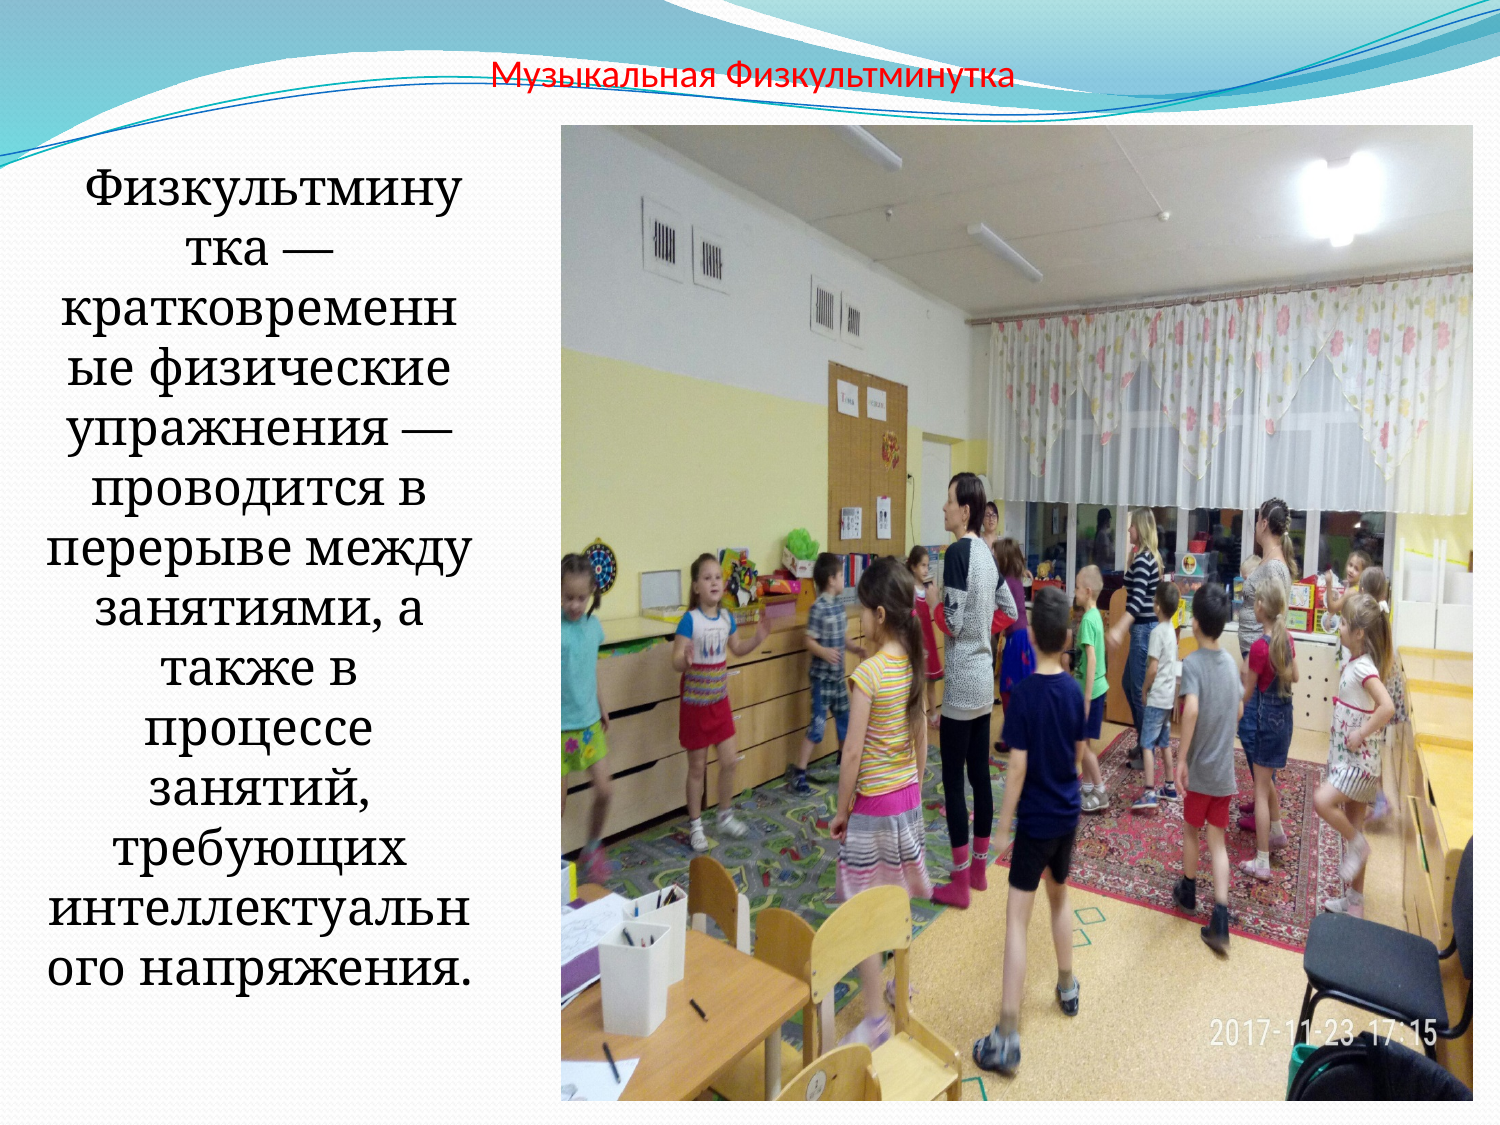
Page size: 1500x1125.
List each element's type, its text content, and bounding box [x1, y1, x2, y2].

picture [560, 125, 1473, 1101]
text_box Физкультминутка — кратковременные физические упражнения — проводится в перерыве между занятиями, а также в процессе занятий, требующих интеллектуального напряжения. [29, 147, 491, 1003]
title Музыкальная Физкультминутка [75, 40, 1425, 126]
